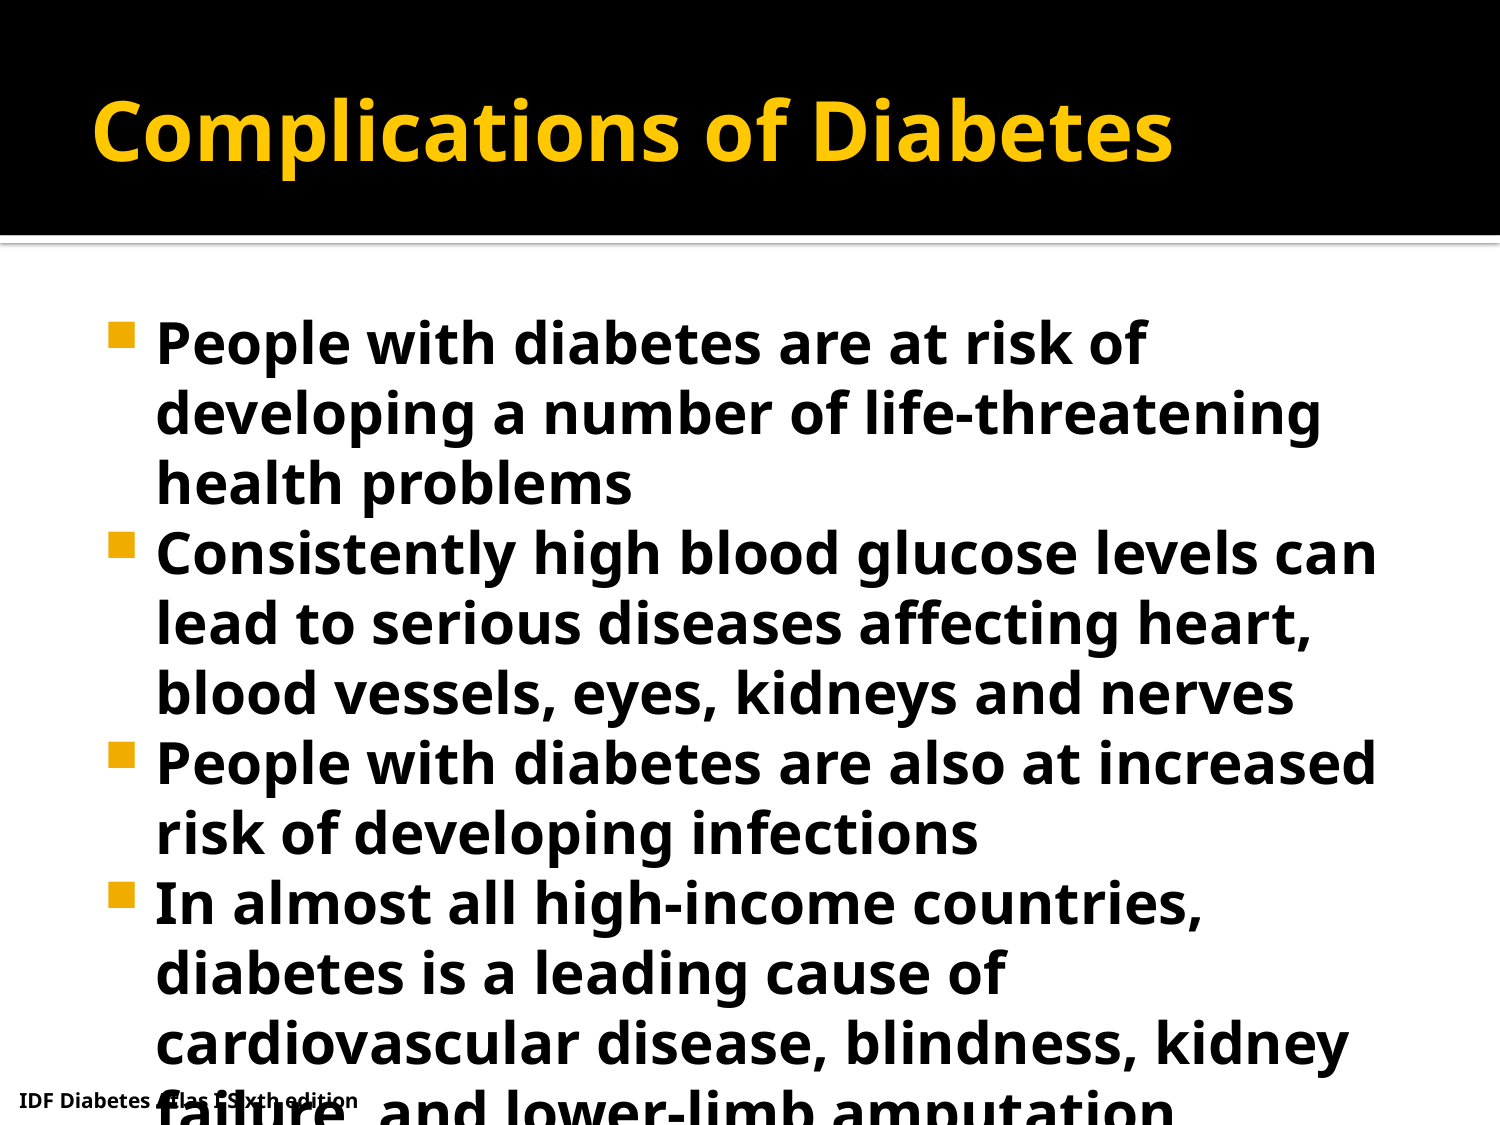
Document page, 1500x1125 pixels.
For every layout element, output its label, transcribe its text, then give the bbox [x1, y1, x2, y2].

list People with diabetes are at risk of developing a number of life-threatening health problems Consistently high blood glucose levels can lead to serious diseases affecting heart, blood vessels, eyes, kidneys and nerves People with diabetes are also at increased risk of developing infections In almost all high-income countries, diabetes is a leading cause of cardiovascular disease, blindness, kidney failure, and lower-limb amputation [75, 291, 1450, 1050]
title Complications of Diabetes [75, 25, 1425, 231]
text_box IDF Diabetes Atlas I Sixth edition [0, 1074, 1500, 1113]
